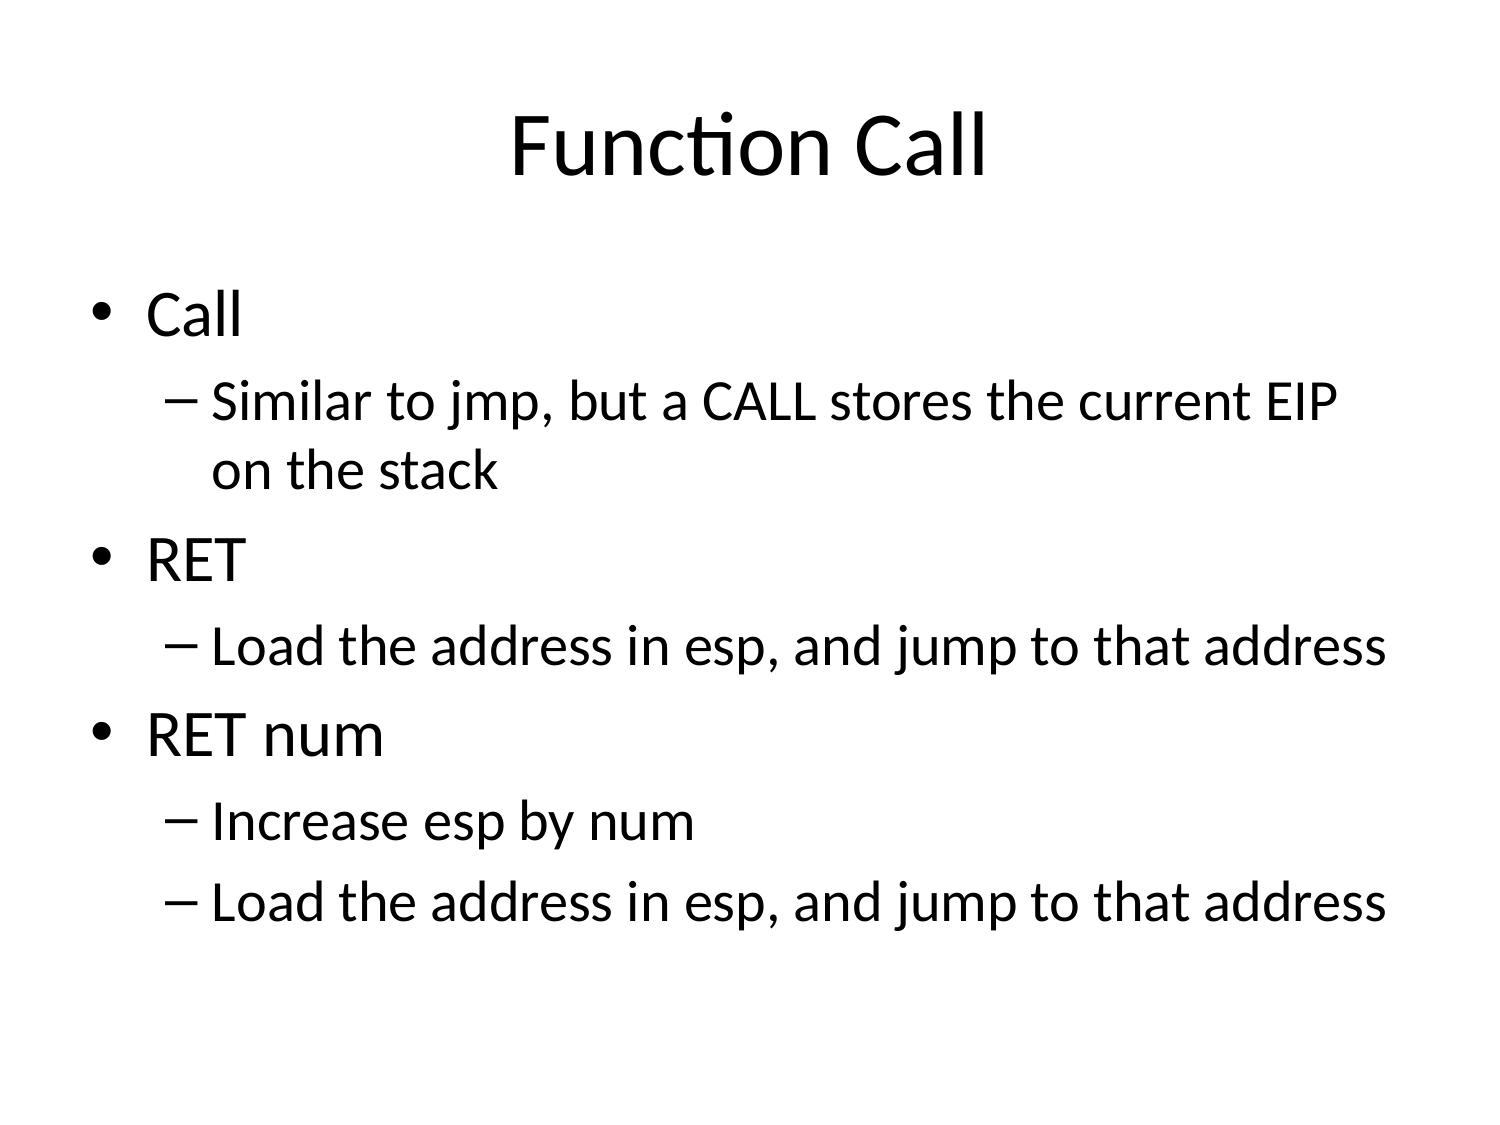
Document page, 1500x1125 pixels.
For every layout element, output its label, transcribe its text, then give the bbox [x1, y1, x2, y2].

title Function Call [75, 45, 1425, 233]
list Call Similar to jmp, but a CALL stores the current EIP on the stack RET Load the address in esp, and jump to that address RET num Increase esp by num Load the address in esp, and jump to that address [75, 262, 1425, 1005]
